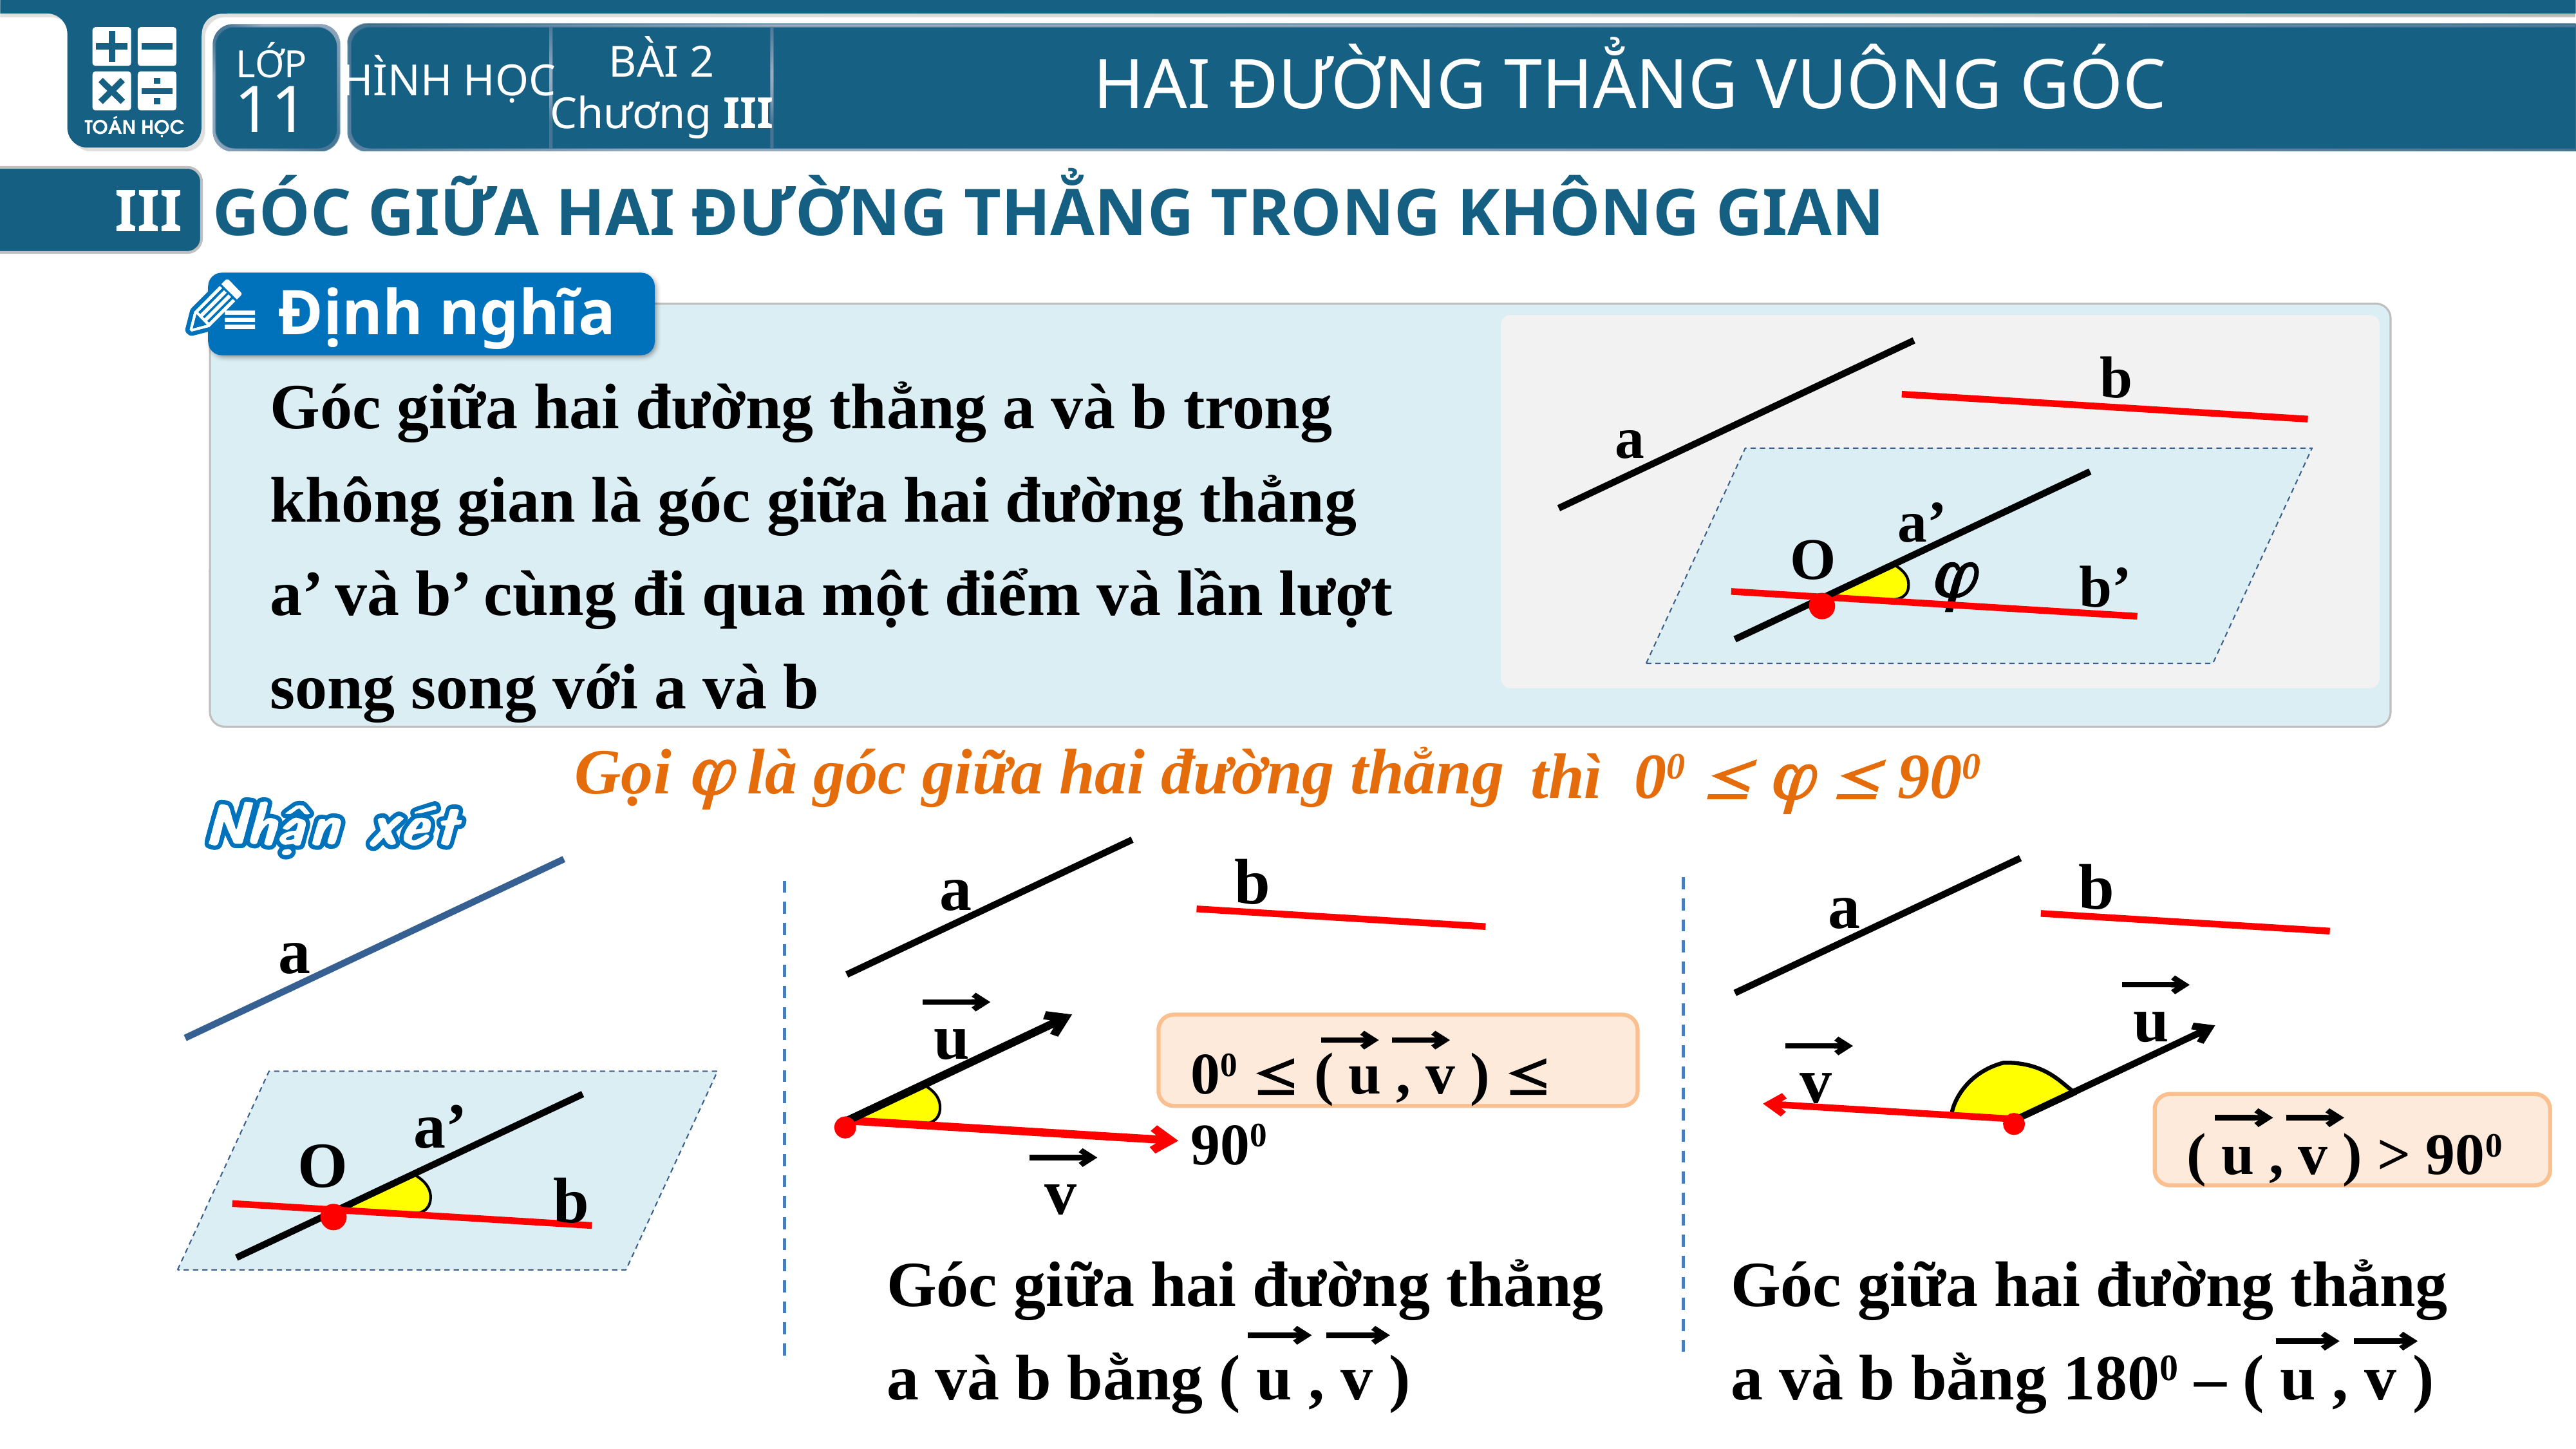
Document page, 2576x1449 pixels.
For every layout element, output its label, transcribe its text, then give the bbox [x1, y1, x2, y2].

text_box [2041, 972, 2215, 1122]
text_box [1196, 835, 1486, 927]
text_box thì 00    900 [1521, 737, 1993, 818]
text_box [816, 974, 1073, 1172]
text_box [845, 1120, 1179, 1233]
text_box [177, 858, 718, 1270]
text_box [0, 166, 2029, 254]
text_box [1158, 1014, 1638, 1112]
text_box Gọi  là góc giữa hai đường thẳng [565, 737, 1521, 813]
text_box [1901, 333, 2308, 419]
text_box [1558, 340, 1914, 509]
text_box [1735, 471, 1777, 639]
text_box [1721, 1237, 2535, 1420]
picture [203, 797, 467, 858]
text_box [877, 1237, 1680, 1420]
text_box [1735, 858, 2021, 994]
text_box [1780, 423, 1870, 658]
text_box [2154, 1094, 2551, 1193]
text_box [2094, 542, 2145, 625]
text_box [846, 839, 1133, 975]
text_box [1873, 471, 2091, 639]
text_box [2040, 839, 2330, 932]
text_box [185, 268, 2391, 730]
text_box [1763, 971, 2039, 1168]
